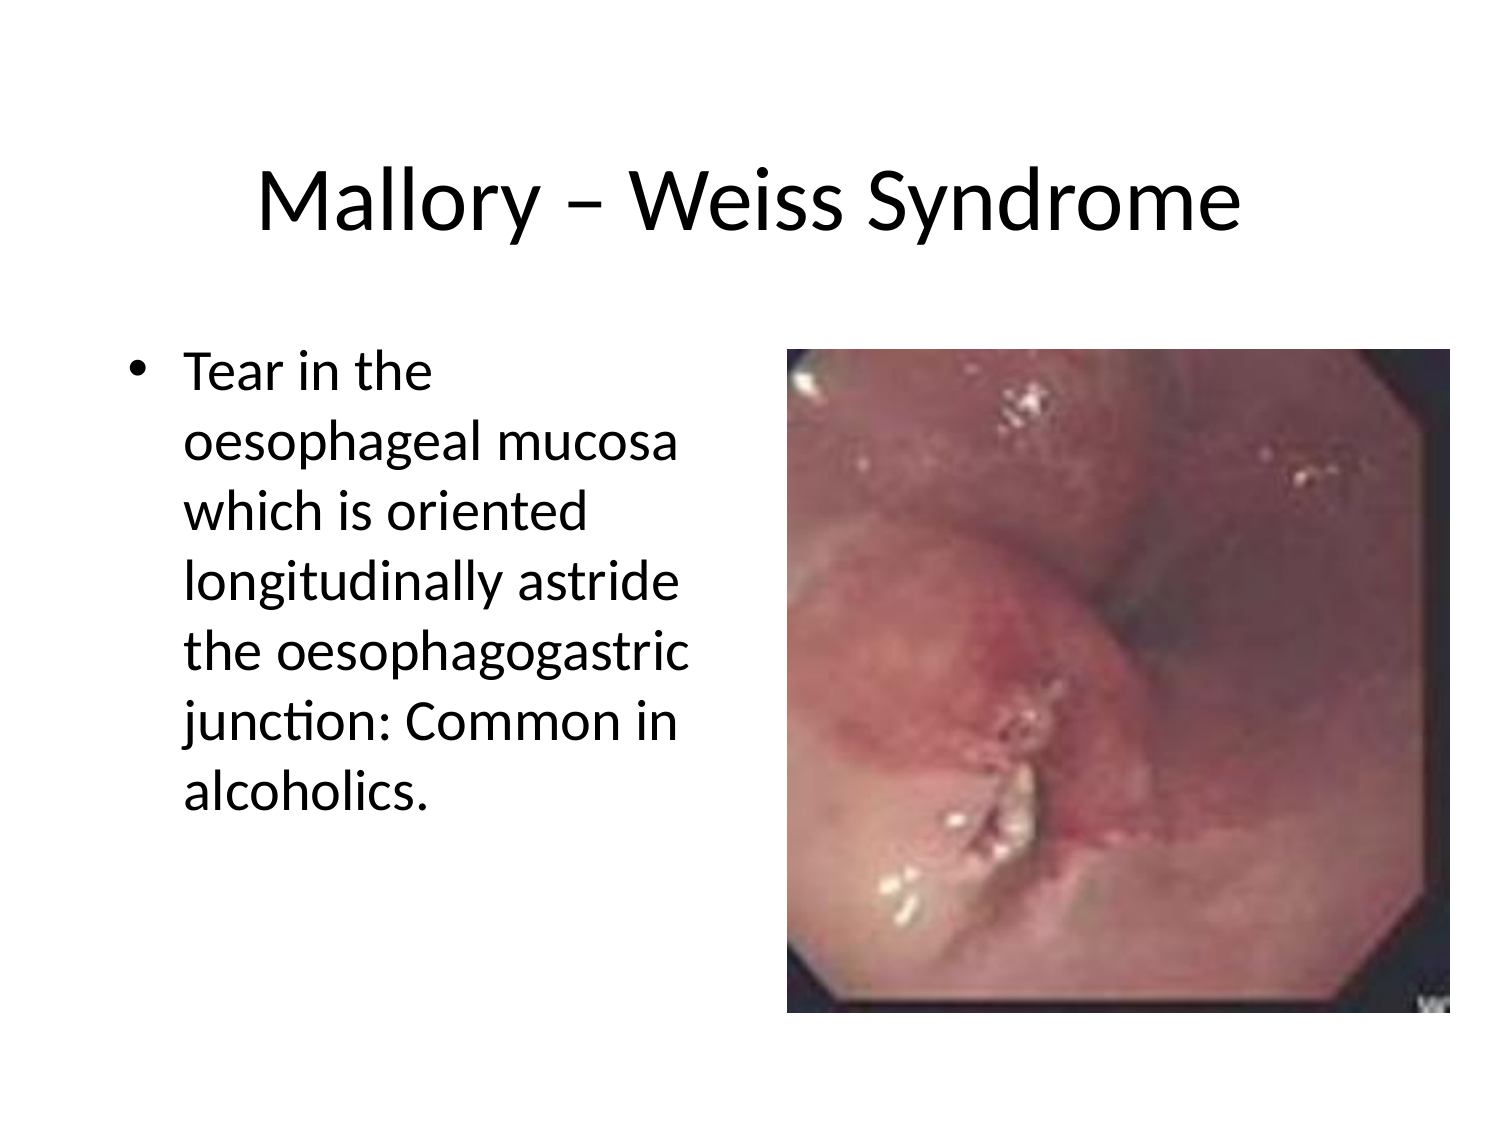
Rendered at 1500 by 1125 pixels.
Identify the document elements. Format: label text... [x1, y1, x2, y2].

title Mallory – Weiss Syndrome [112, 99, 1388, 288]
list Tear in the oesophageal mucosa which is oriented longitudinally astride the oesophagogastric junction: Common in alcoholics. [112, 324, 738, 1000]
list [787, 349, 1451, 1013]
